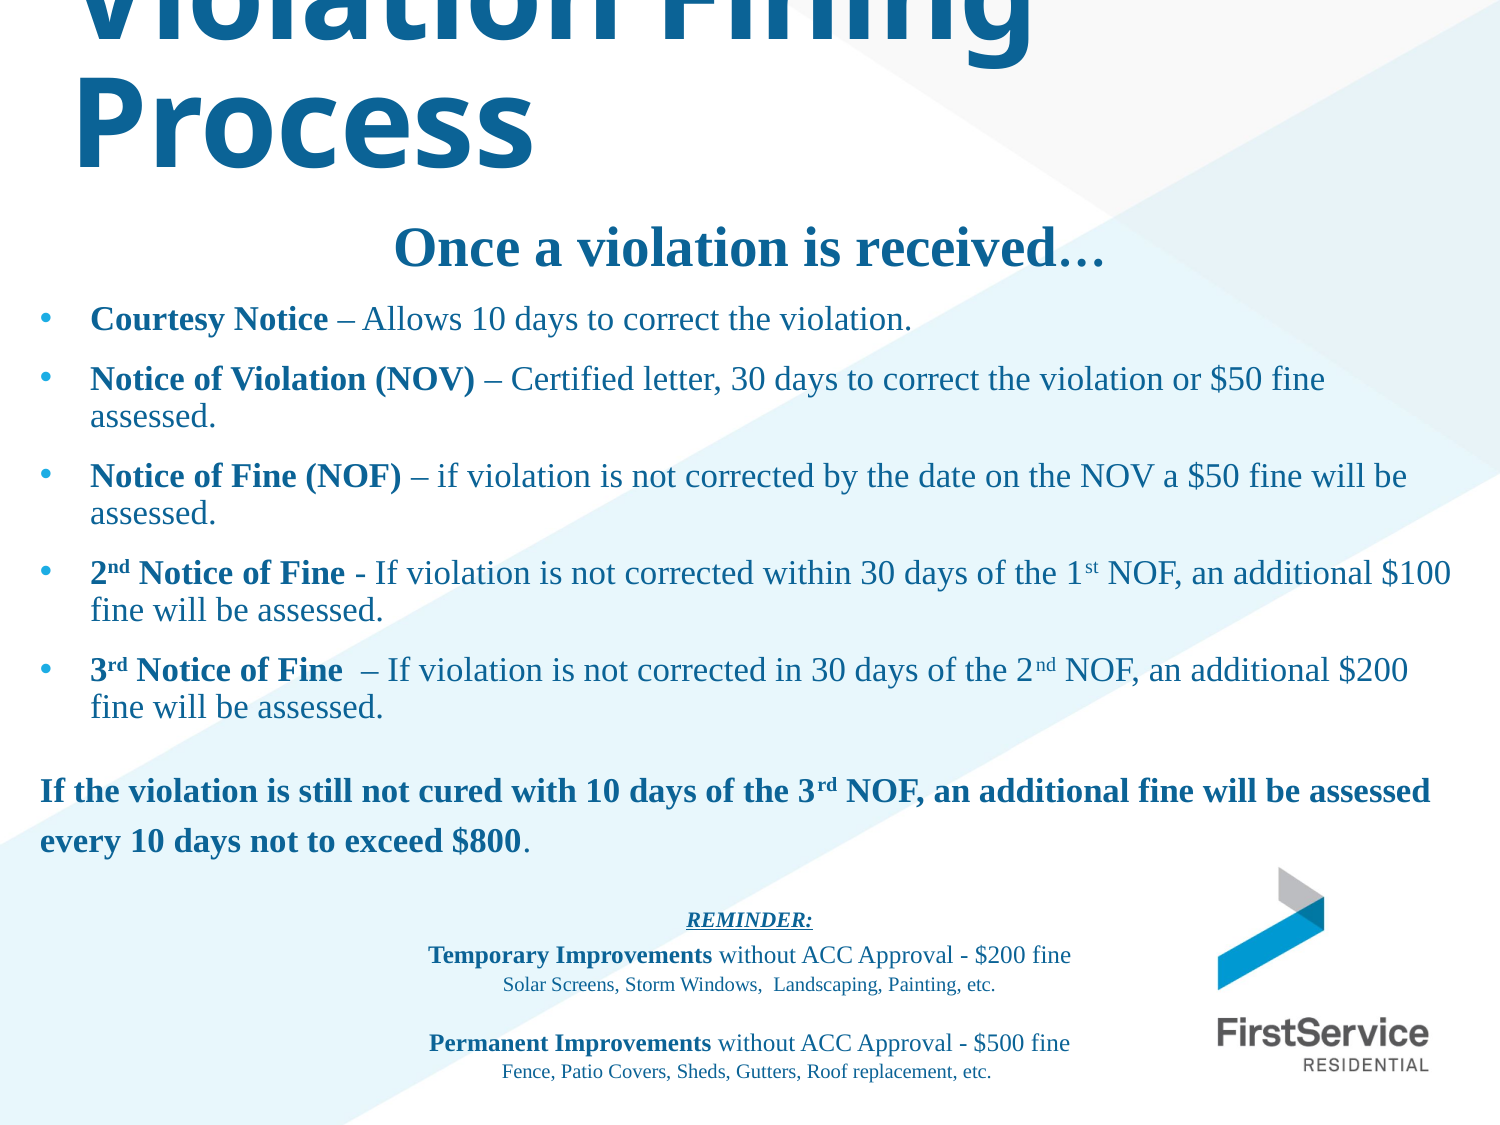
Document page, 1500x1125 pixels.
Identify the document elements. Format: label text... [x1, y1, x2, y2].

title Violation Fining Process [54, 108, 1405, 165]
list Once a violation is received… Courtesy Notice – Allows 10 days to correct the violation. Notice of Violation (NOV) – Certified letter, 30 days to correct the violation or $50 fine assessed. Notice of Fine (NOF) – if violation is not corrected by the date on the NOV a $50 fine will be assessed. 2nd Notice of Fine - If violation is not corrected within 30 days of the 1st NOF, an additional $100 fine will be assessed. 3rd Notice of Fine – If violation is not corrected in 30 days of the 2nd NOF, an additional $200 fine will be assessed. If the violation is still not cured with 10 days of the 3rd NOF, an additional fine will be assessed every 10 days not to exceed $800. REMINDER: Temporary Improvements without ACC Approval - $200 fine Solar Screens, Storm Windows, Landscaping, Painting, etc. Permanent Improvements without ACC Approval - $500 fine Fence, Patio Covers, Sheds, Gutters, Roof replacement, etc. [39, 165, 1460, 1100]
picture [0, 0, 1500, 1125]
